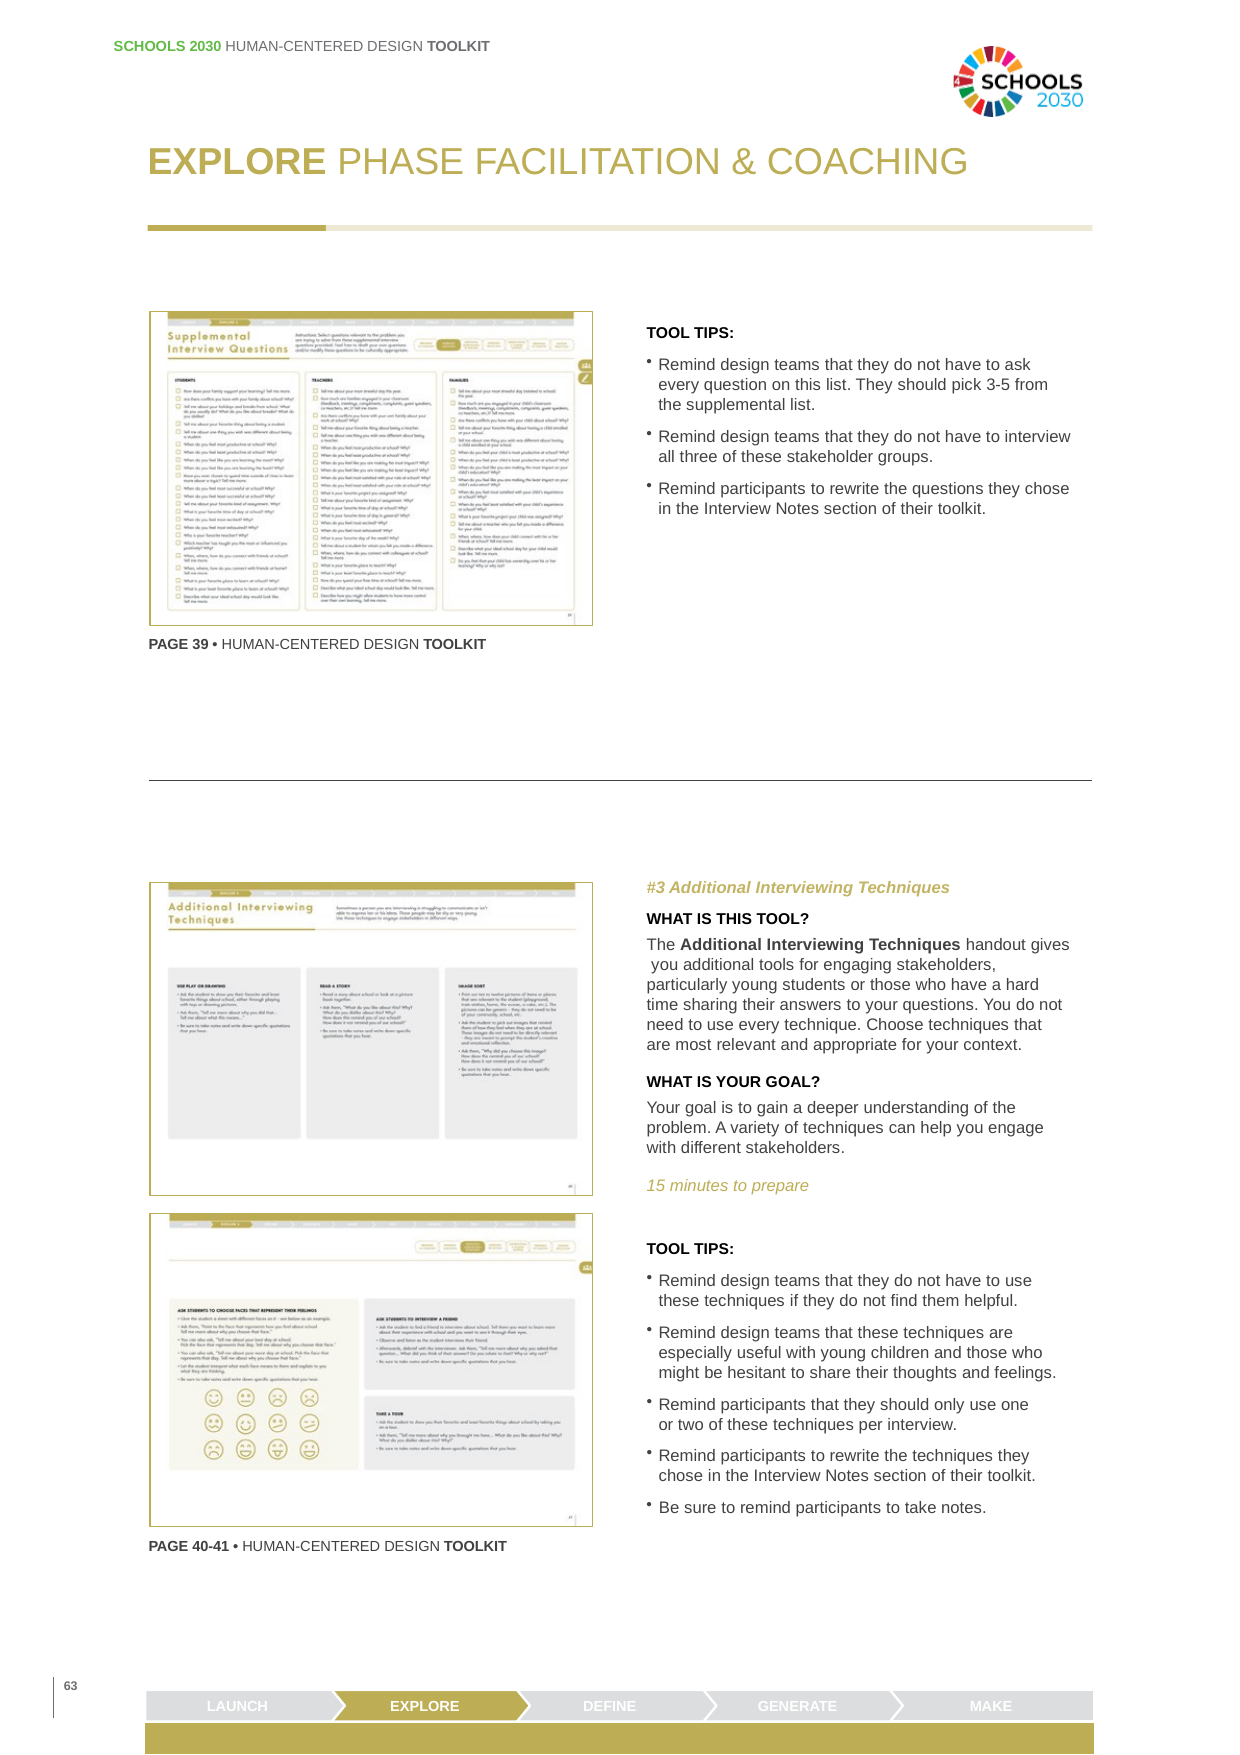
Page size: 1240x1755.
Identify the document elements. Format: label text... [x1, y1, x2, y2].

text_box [147, 224, 1093, 232]
text_box PAGE 39 • HUMAN-CENTERED DESIGN TOOLKIT [146, 632, 528, 653]
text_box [149, 1212, 594, 1528]
text_box PAGE 40-41 • HUMAN-CENTERED DESIGN TOOLKIT [146, 1534, 552, 1554]
text_box [953, 46, 1083, 117]
text_box 63 [61, 1675, 82, 1693]
text_box TOOL TIPS: Remind design teams that they do not have to ask every question on this list. They should pick 3-5 from the supplemental list. Remind design teams that they do not have to interview all three of these stakeholder groups. Remind participants to rewrite the questions they chose in the Interview Notes section of their toolkit. [644, 321, 1088, 518]
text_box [149, 881, 594, 1197]
text_box EXPLORE PHASE FACILITATION & COACHING [145, 135, 1064, 183]
text_box #3 Additional Interviewing Techniques WHAT IS THIS TOOL? The Additional Interviewing Techniques handout gives you additional tools for engaging stakeholders, particularly young students or those who have a hard time sharing their answers to your questions. You do not need to use every technique. Choose techniques that are most relevant and appropriate for your context. WHAT IS YOUR GOAL? Your goal is to gain a deeper understanding of the problem. A variety of techniques can help you engage with different stakeholders. 15 minutes to prepare TOOL TIPS: Remind design teams that they do not have to use these techniques if they do not find them helpful. Remind design teams that these techniques are especially useful with young children and those who might be hesitant to share their thoughts and feelings. Remind participants that they should only use one or two of these techniques per interview. Remind participants to rewrite the techniques they chose in the Interview Notes section of their toolkit. Be sure to remind participants to take notes. [644, 875, 1076, 1517]
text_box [143, 1688, 1096, 1755]
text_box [149, 310, 594, 626]
text_box SCHOOLS 2030 HUMAN-CENTERED DESIGN TOOLKIT [111, 34, 547, 54]
